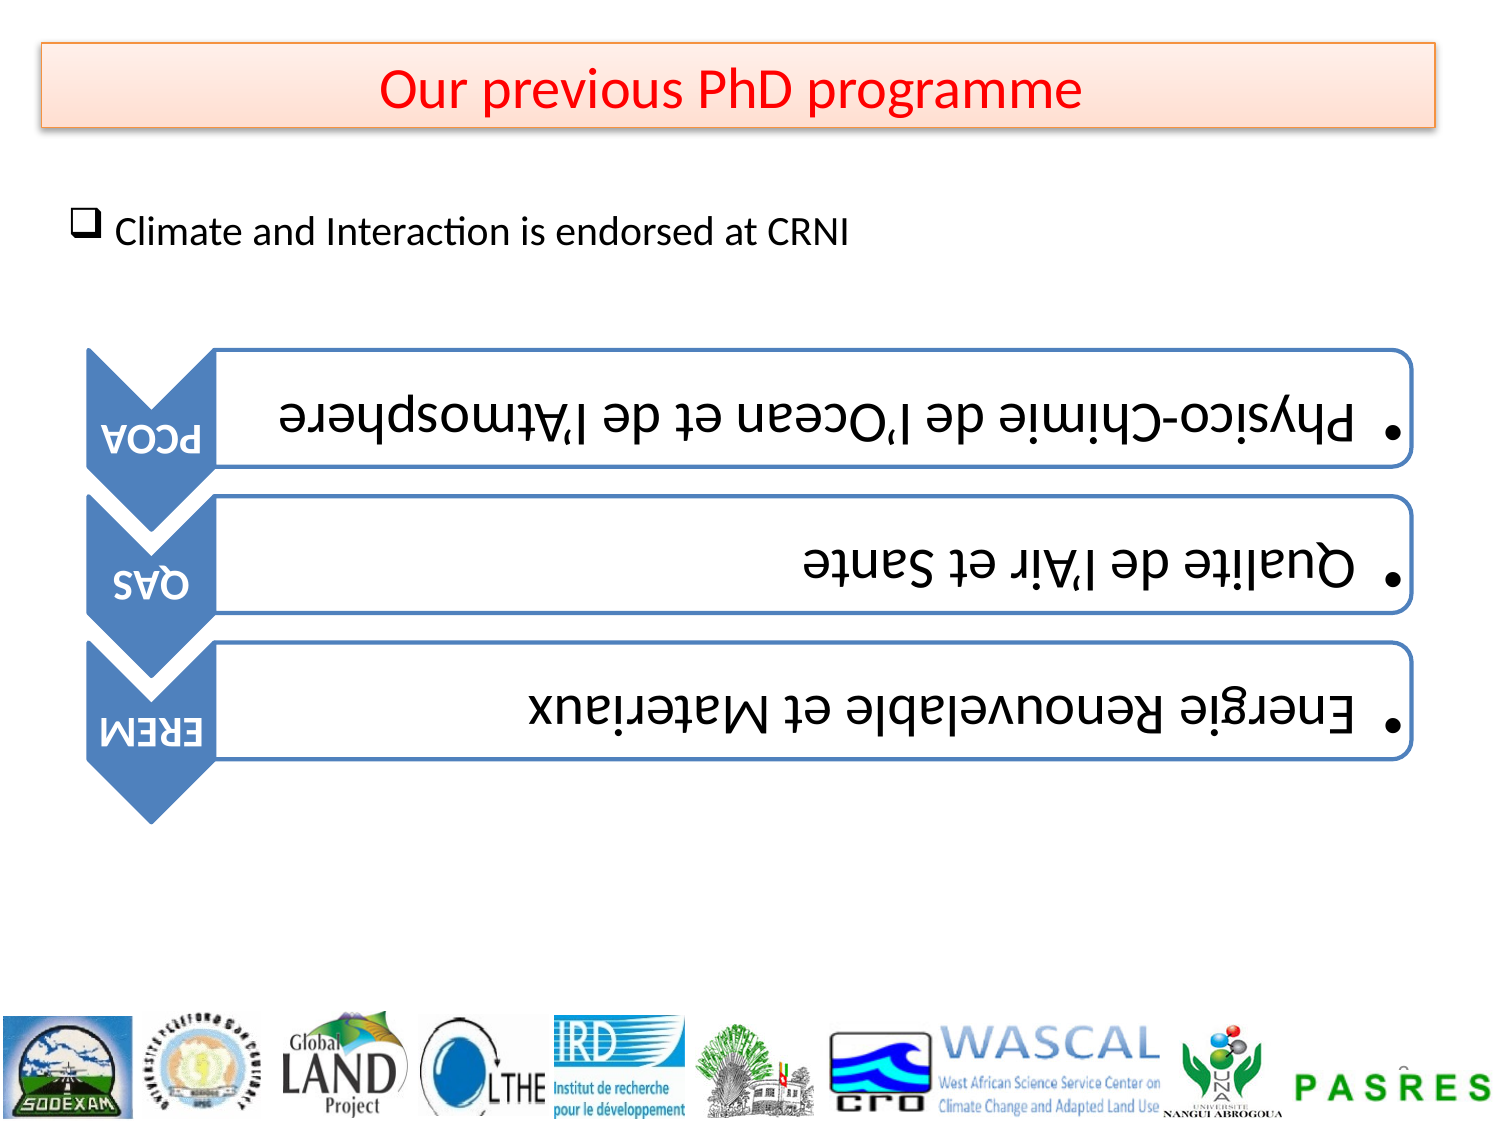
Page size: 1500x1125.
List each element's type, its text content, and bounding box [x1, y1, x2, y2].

picture [820, 1011, 1282, 1118]
picture [417, 1014, 549, 1116]
picture [1292, 1070, 1495, 1107]
text_box Climate and Interaction is endorsed at CRNI [53, 196, 975, 262]
slide_number 2 [1286, 1042, 1425, 1073]
picture [282, 1010, 408, 1118]
picture [141, 1011, 261, 1119]
picture [695, 1024, 814, 1118]
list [88, 349, 1412, 823]
picture [3, 1016, 134, 1121]
picture [554, 1015, 685, 1119]
text_box Our previous PhD programme [41, 42, 1436, 128]
